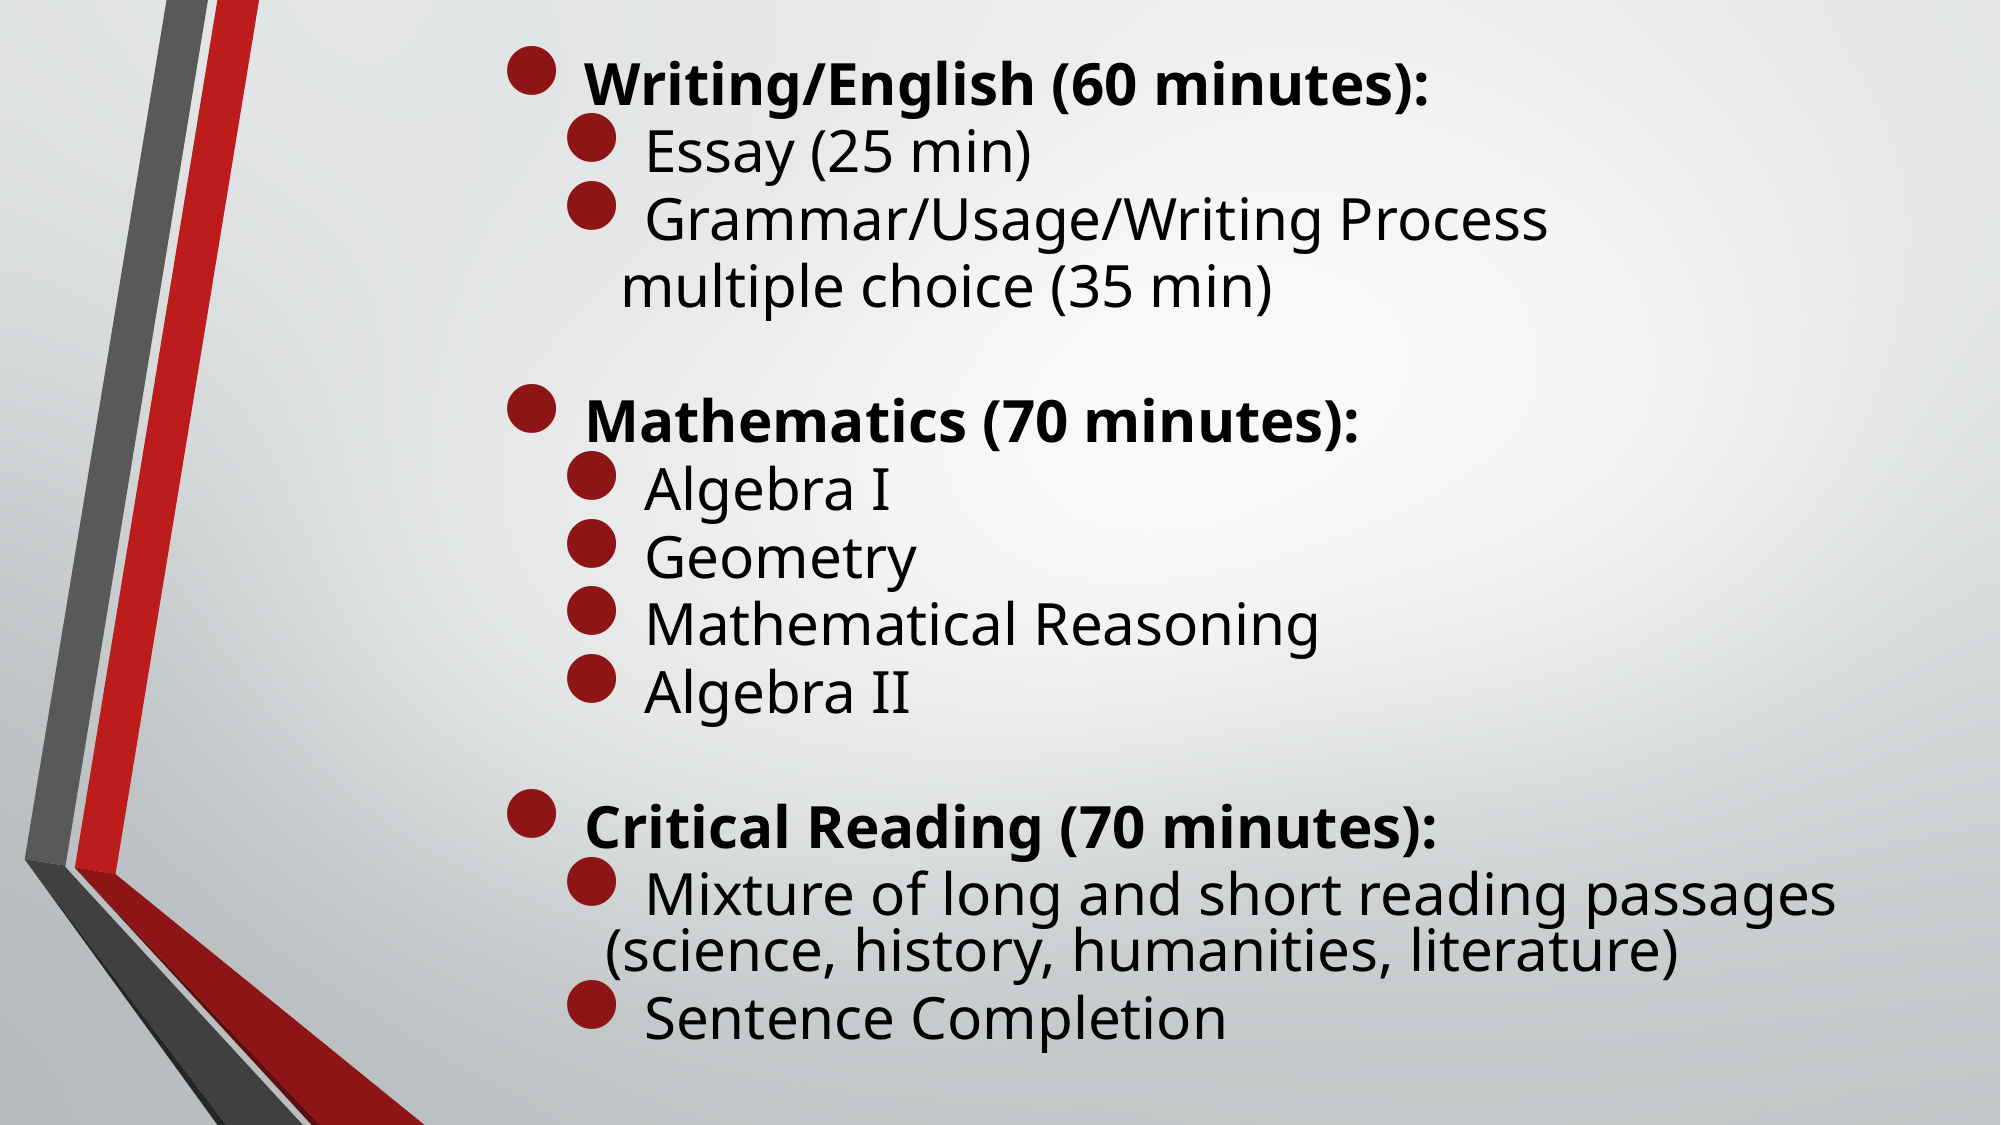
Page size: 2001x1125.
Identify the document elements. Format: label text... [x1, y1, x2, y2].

list Writing/English (60 minutes): Essay (25 min) Grammar/Usage/Writing Process multiple choice (35 min) Mathematics (70 minutes): Algebra I Geometry Mathematical Reasoning Algebra II Critical Reading (70 minutes): Mixture of long and short reading passages (science, history, humanities, literature) Sentence Completion [484, 18, 2000, 1093]
